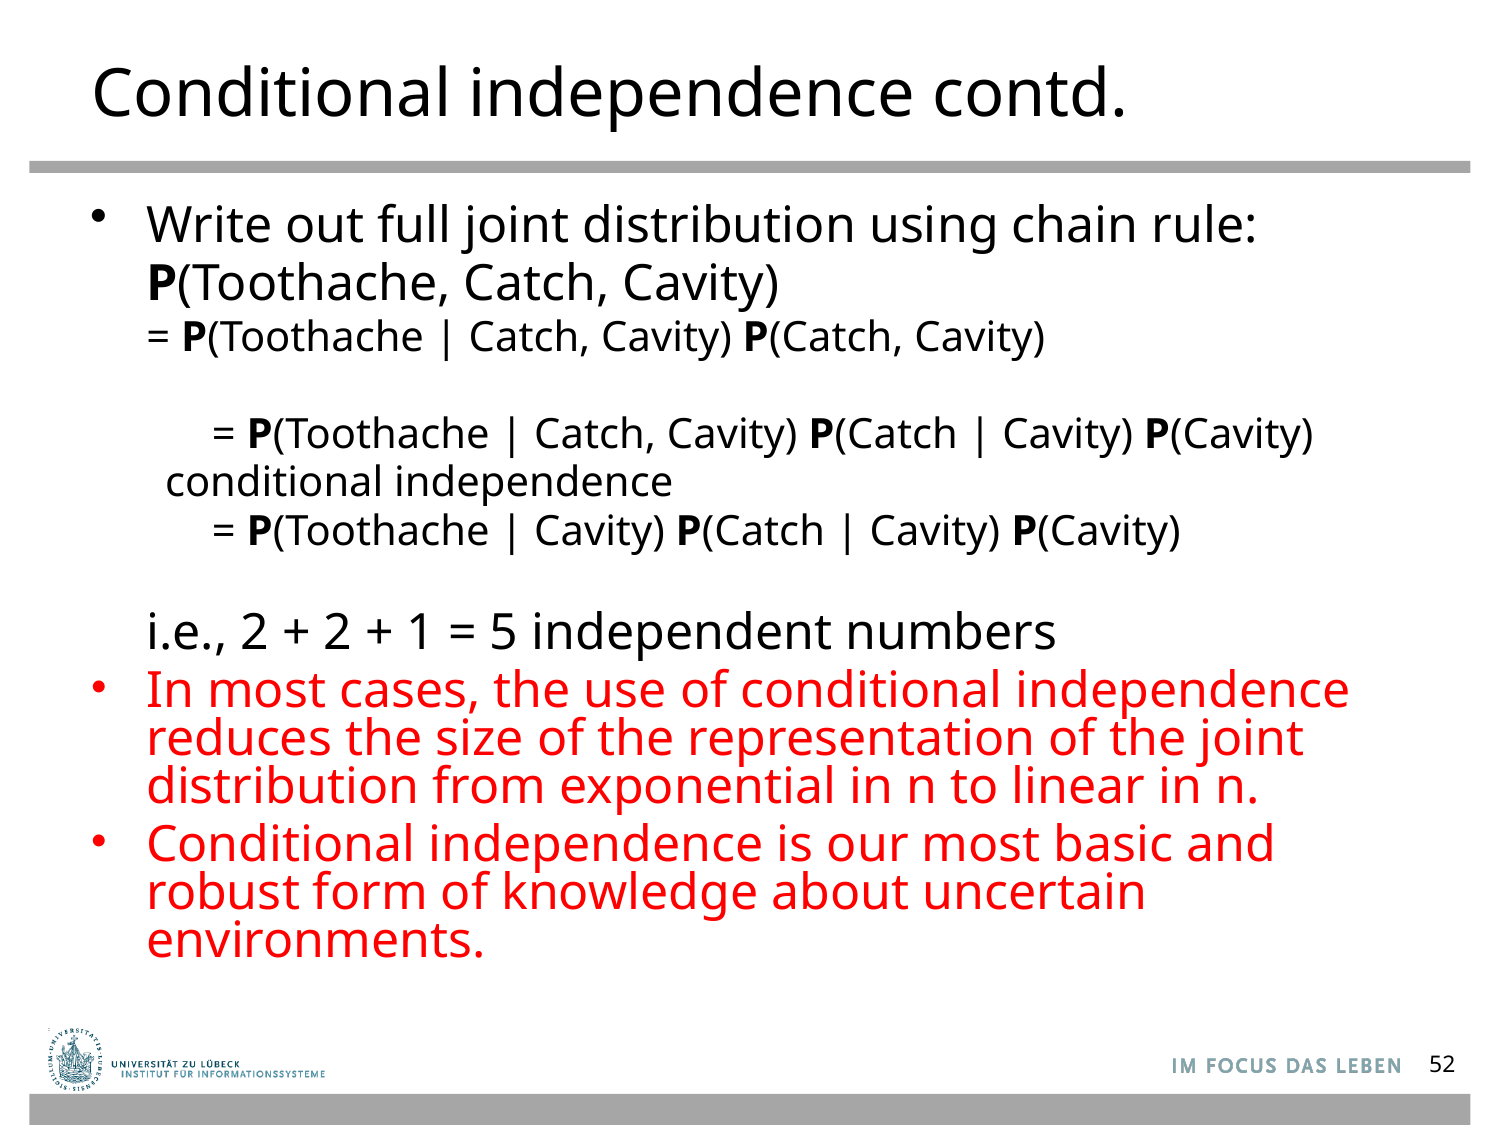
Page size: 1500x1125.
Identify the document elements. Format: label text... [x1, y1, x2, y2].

title Conditional independence contd. [76, 42, 1427, 126]
picture [1173, 1058, 1305, 1073]
slide_number 52 [1305, 1050, 1471, 1083]
list Write out full joint distribution using chain rule: P(Toothache, Catch, Cavity) = P(Toothache | Catch, Cavity) P(Catch, Cavity) = P(Toothache | Catch, Cavity) P(Catch | Cavity) P(Cavity) conditional independence = P(Toothache | Cavity) P(Catch | Cavity) P(Cavity) i.e., 2 + 2 + 1 = 5 independent numbers In most cases, the use of conditional independence reduces the size of the representation of the joint distribution from exponential in n to linear in n. Conditional independence is our most basic and robust form of knowledge about uncertain environments. [75, 196, 1425, 1012]
